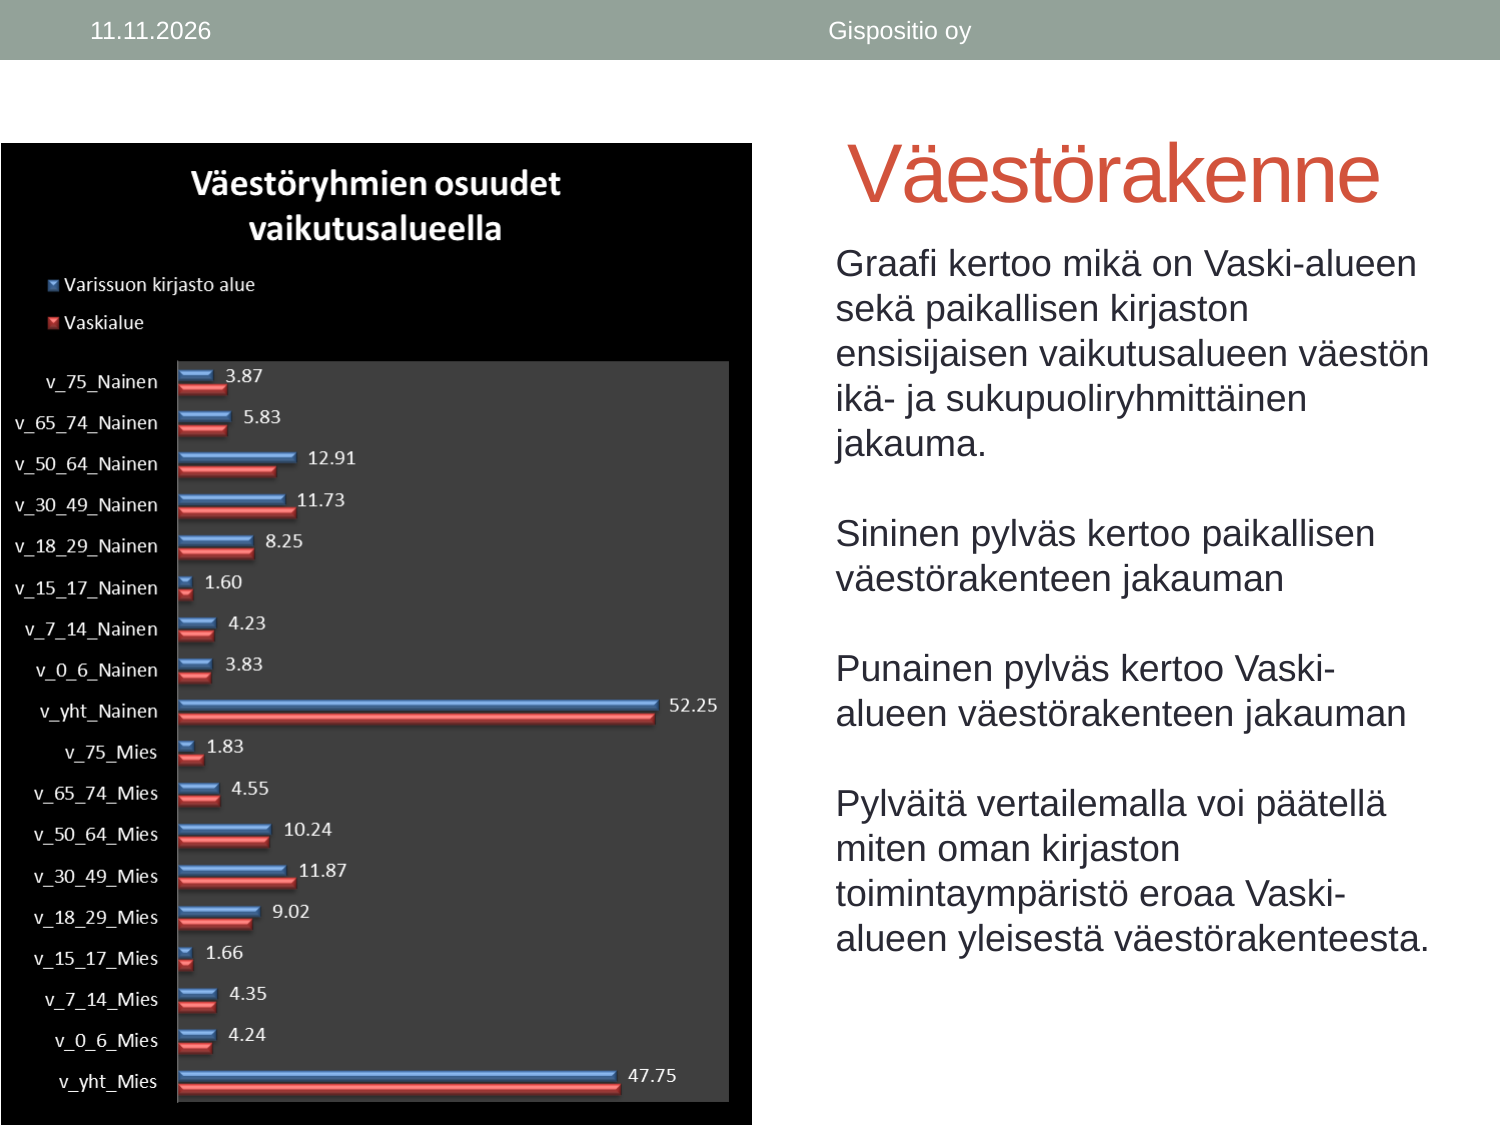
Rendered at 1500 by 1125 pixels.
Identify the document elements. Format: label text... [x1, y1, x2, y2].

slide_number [75, 3, 550, 57]
text_box Graafi kertoo mikä on Vaski-alueen sekä paikallisen kirjaston ensisijaisen vaikutusalueen väestön ikä- ja sukupuoliryhmittäinen jakauma. Sininen pylväs kertoo paikallisen väestörakenteen jakauman Punainen pylväs kertoo Vaski-alueen väestörakenteen jakauman Pylväitä vertailemalla voi päätellä miten oman kirjaston toimintaympäristö eroaa Vaski-alueen yleisestä väestörakenteesta. [820, 231, 1459, 967]
footer Gispositio oy [562, 3, 1238, 57]
picture [1, 143, 752, 1125]
title Väestörakenne [832, 87, 1425, 231]
